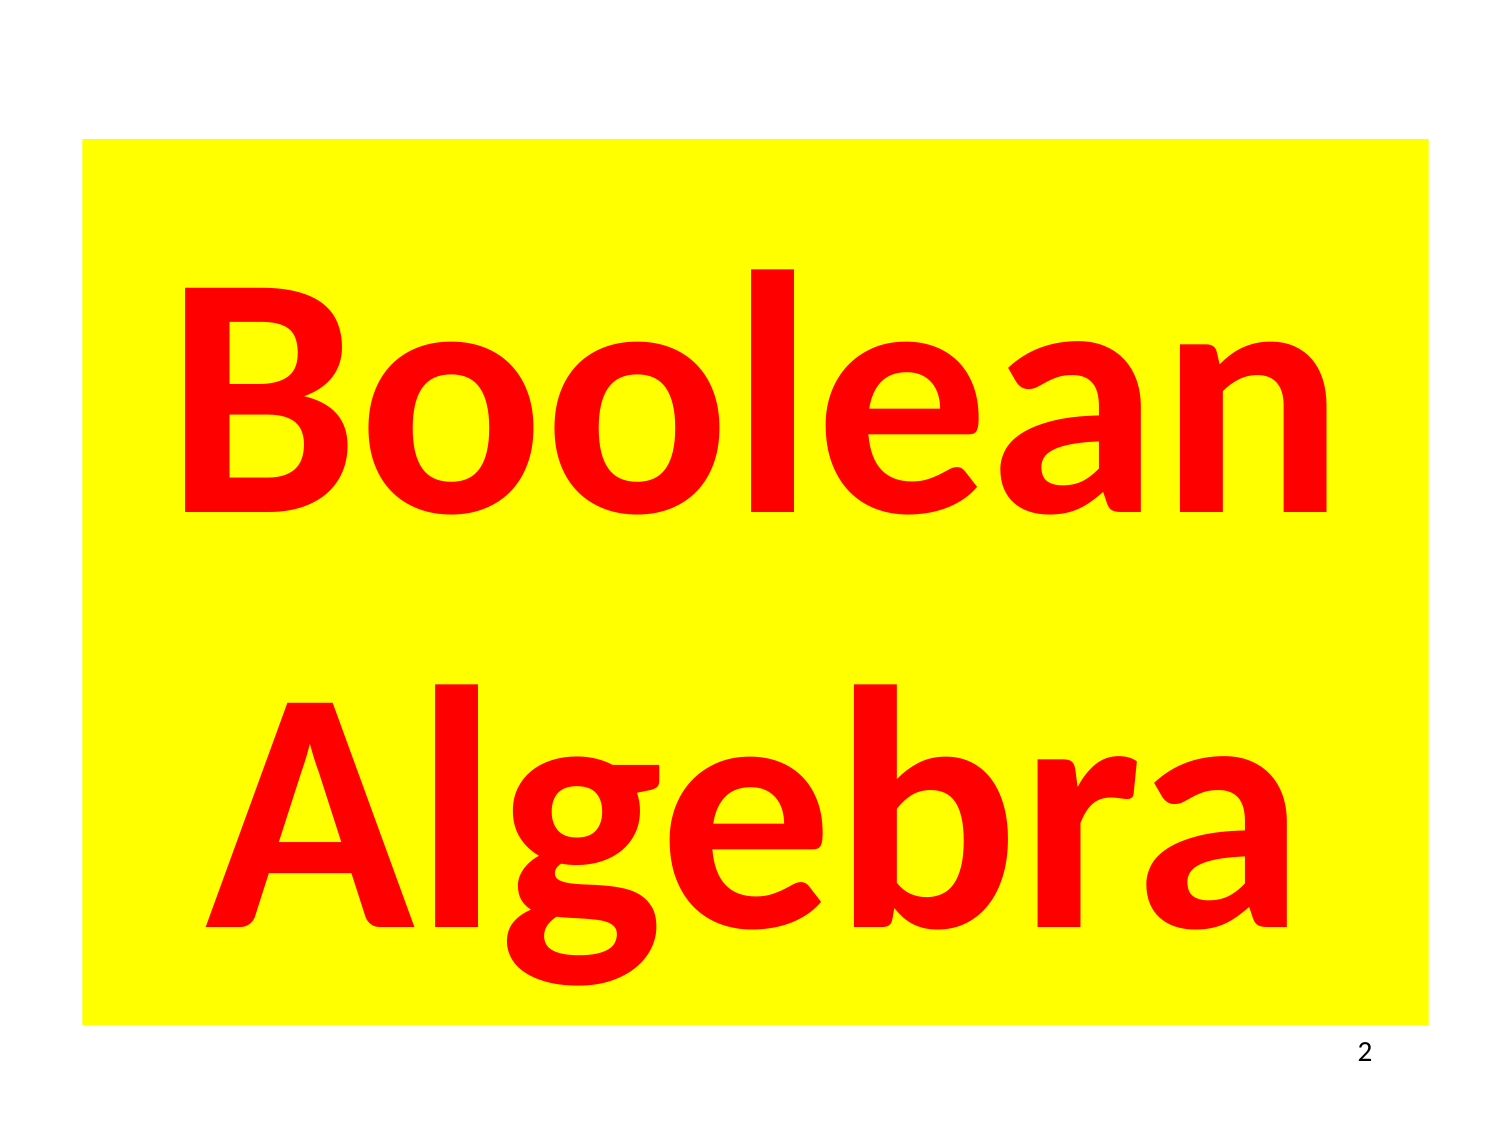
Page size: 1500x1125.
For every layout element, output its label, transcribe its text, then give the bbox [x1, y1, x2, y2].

title Boolean Algebra [82, 138, 1429, 1026]
slide_number 2 [1074, 1024, 1388, 1101]
